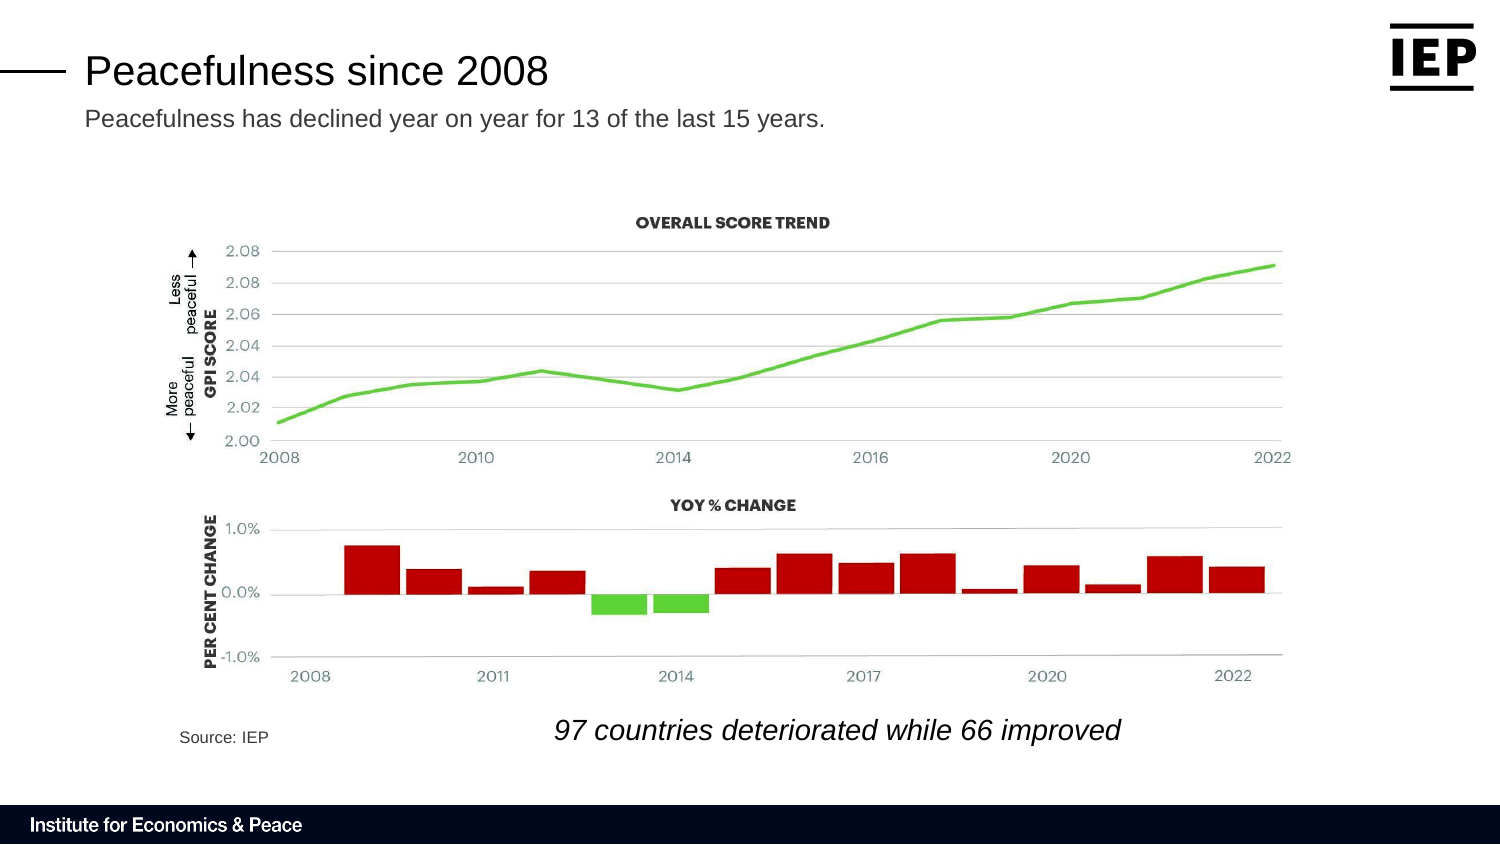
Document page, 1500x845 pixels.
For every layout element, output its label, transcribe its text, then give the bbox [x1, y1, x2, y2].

text_box Source: IEP [164, 726, 657, 758]
text_box [0, 805, 1500, 844]
text_box 97 countries deteriorated while 66 improved [539, 727, 1181, 754]
picture [31, 817, 302, 832]
text_box Peacefulness since 2008 [84, 49, 797, 95]
picture [164, 101, 1307, 719]
picture [1389, 23, 1478, 91]
text_box Peacefulness has declined year on year for 13 of the last 15 years. [84, 105, 159, 139]
